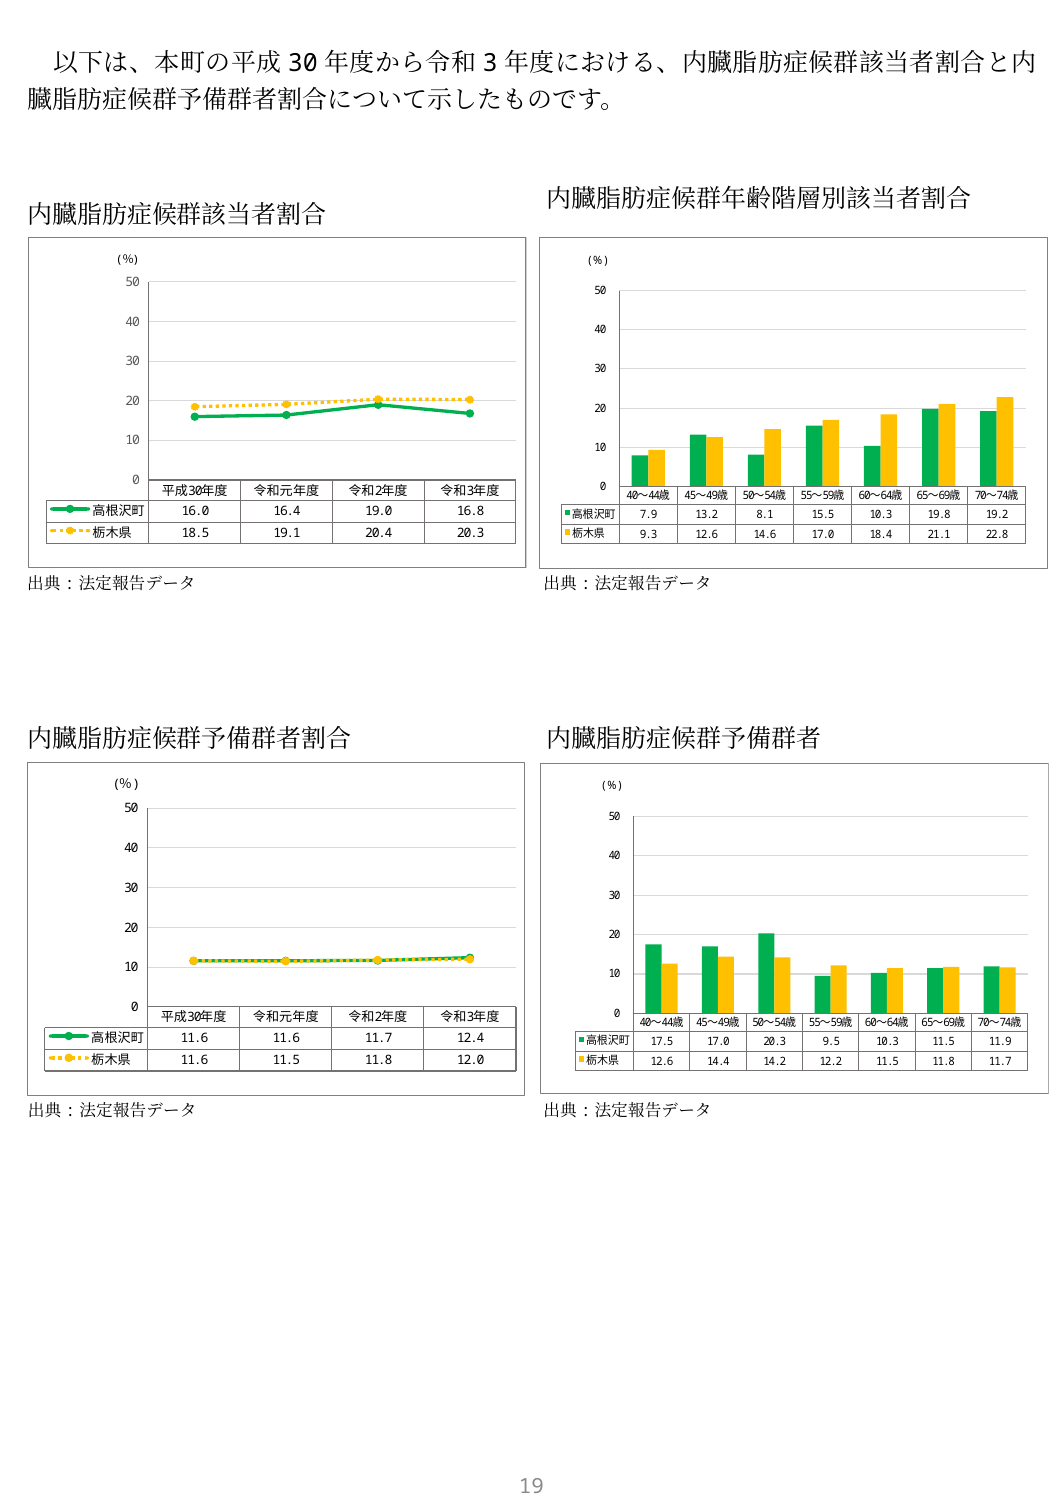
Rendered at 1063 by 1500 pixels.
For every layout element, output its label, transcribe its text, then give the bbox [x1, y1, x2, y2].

text_box 以下は、本町の平成30年度から令和3年度における、内臓脂肪症候群該当者割合と内臓脂肪症候群予備群者割合について示したものです。 [27, 31, 1052, 121]
picture [539, 762, 1049, 1095]
text_box 出典:法定報告データ [27, 1104, 256, 1128]
text_box 内臓脂肪症候群年齢階層別該当者割合 [546, 175, 1033, 235]
picture [538, 236, 1049, 569]
text_box 出典:法定報告データ [543, 576, 771, 600]
slide_number 18 [407, 1446, 656, 1500]
text_box 内臓脂肪症候群予備群者割合 [27, 714, 513, 759]
text_box 内臓脂肪症候群予備群者 [546, 715, 1033, 760]
text_box 出典:法定報告データ [543, 1104, 771, 1128]
picture [26, 761, 526, 1097]
text_box 内臓脂肪症候群該当者割合 [27, 191, 513, 236]
text_box 出典:法定報告データ [27, 575, 255, 600]
picture [27, 236, 527, 569]
